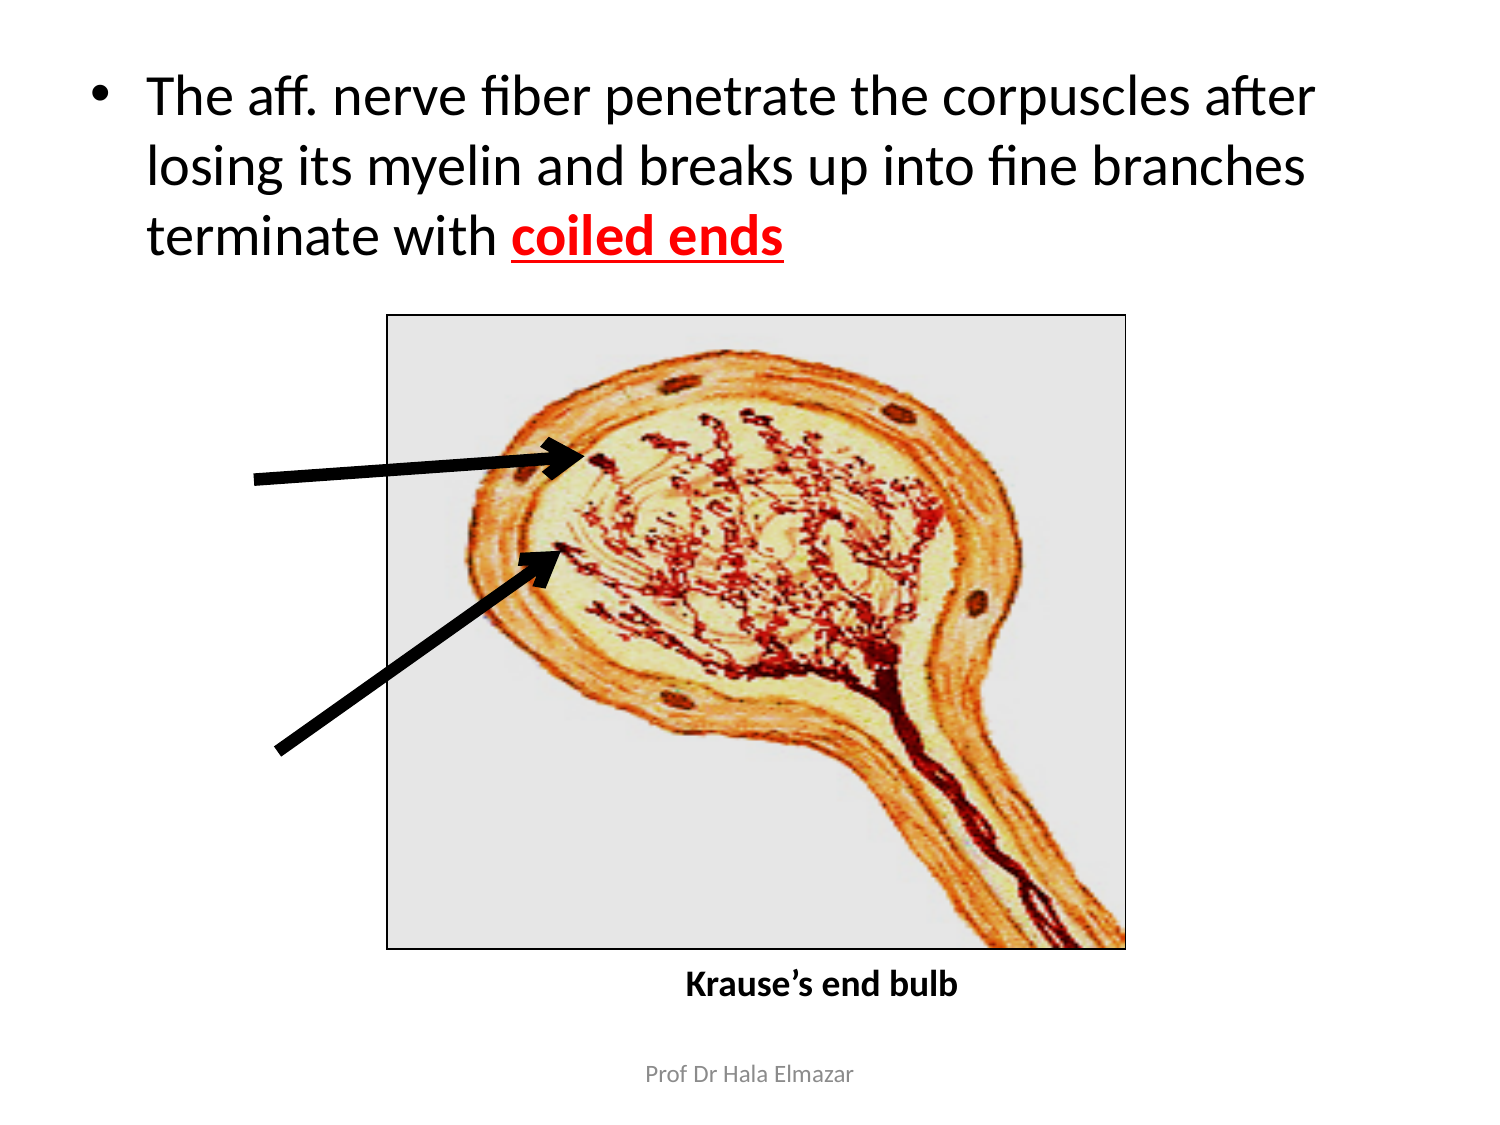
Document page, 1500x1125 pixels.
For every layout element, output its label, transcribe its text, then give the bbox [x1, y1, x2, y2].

picture [387, 315, 1126, 949]
list The aff. nerve fiber penetrate the corpuscles after losing its myelin and breaks up into fine branches terminate with coiled ends [75, 50, 1425, 1005]
text_box Krause’s end bulb [670, 957, 974, 1012]
footer Prof Dr Hala Elmazar [512, 1042, 988, 1103]
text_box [277, 550, 562, 752]
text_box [253, 455, 585, 480]
